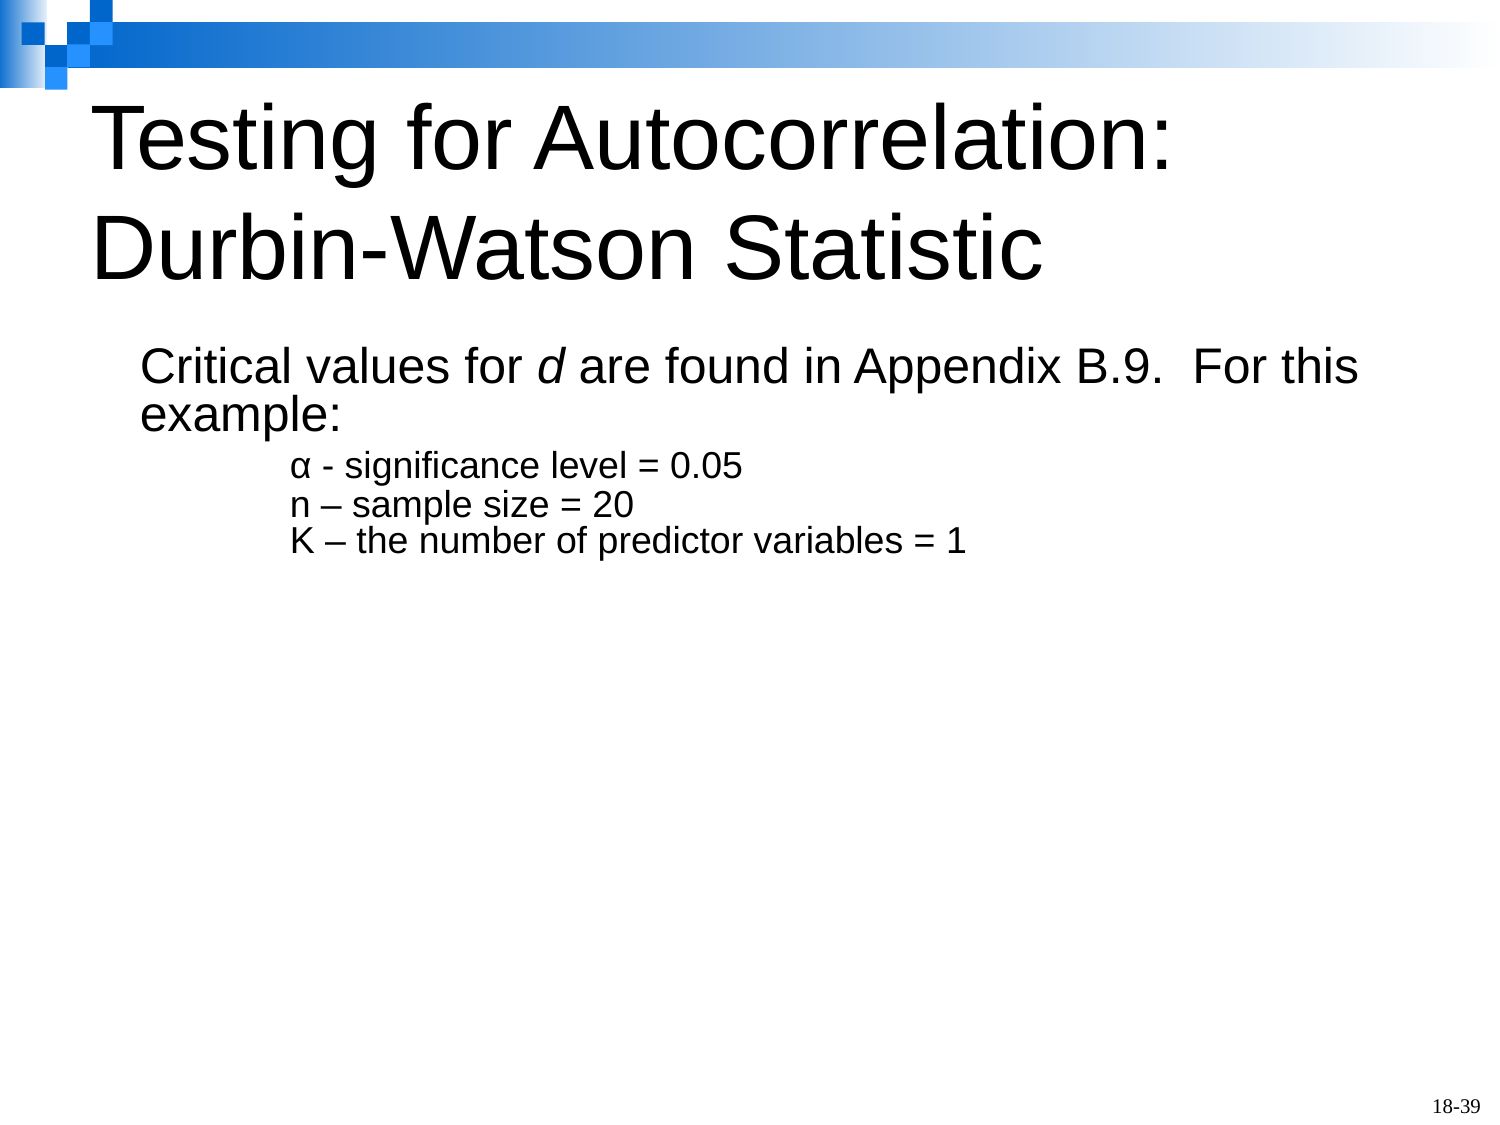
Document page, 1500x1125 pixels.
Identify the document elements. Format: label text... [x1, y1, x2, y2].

title Testing for Autocorrelation: Durbin-Watson Statistic [74, 74, 1426, 301]
text_box Critical values for d are found in Appendix B.9. For this example: α - significance level = 0.05 n – sample size = 20 K – the number of predictor variables = 1 [125, 337, 1450, 568]
